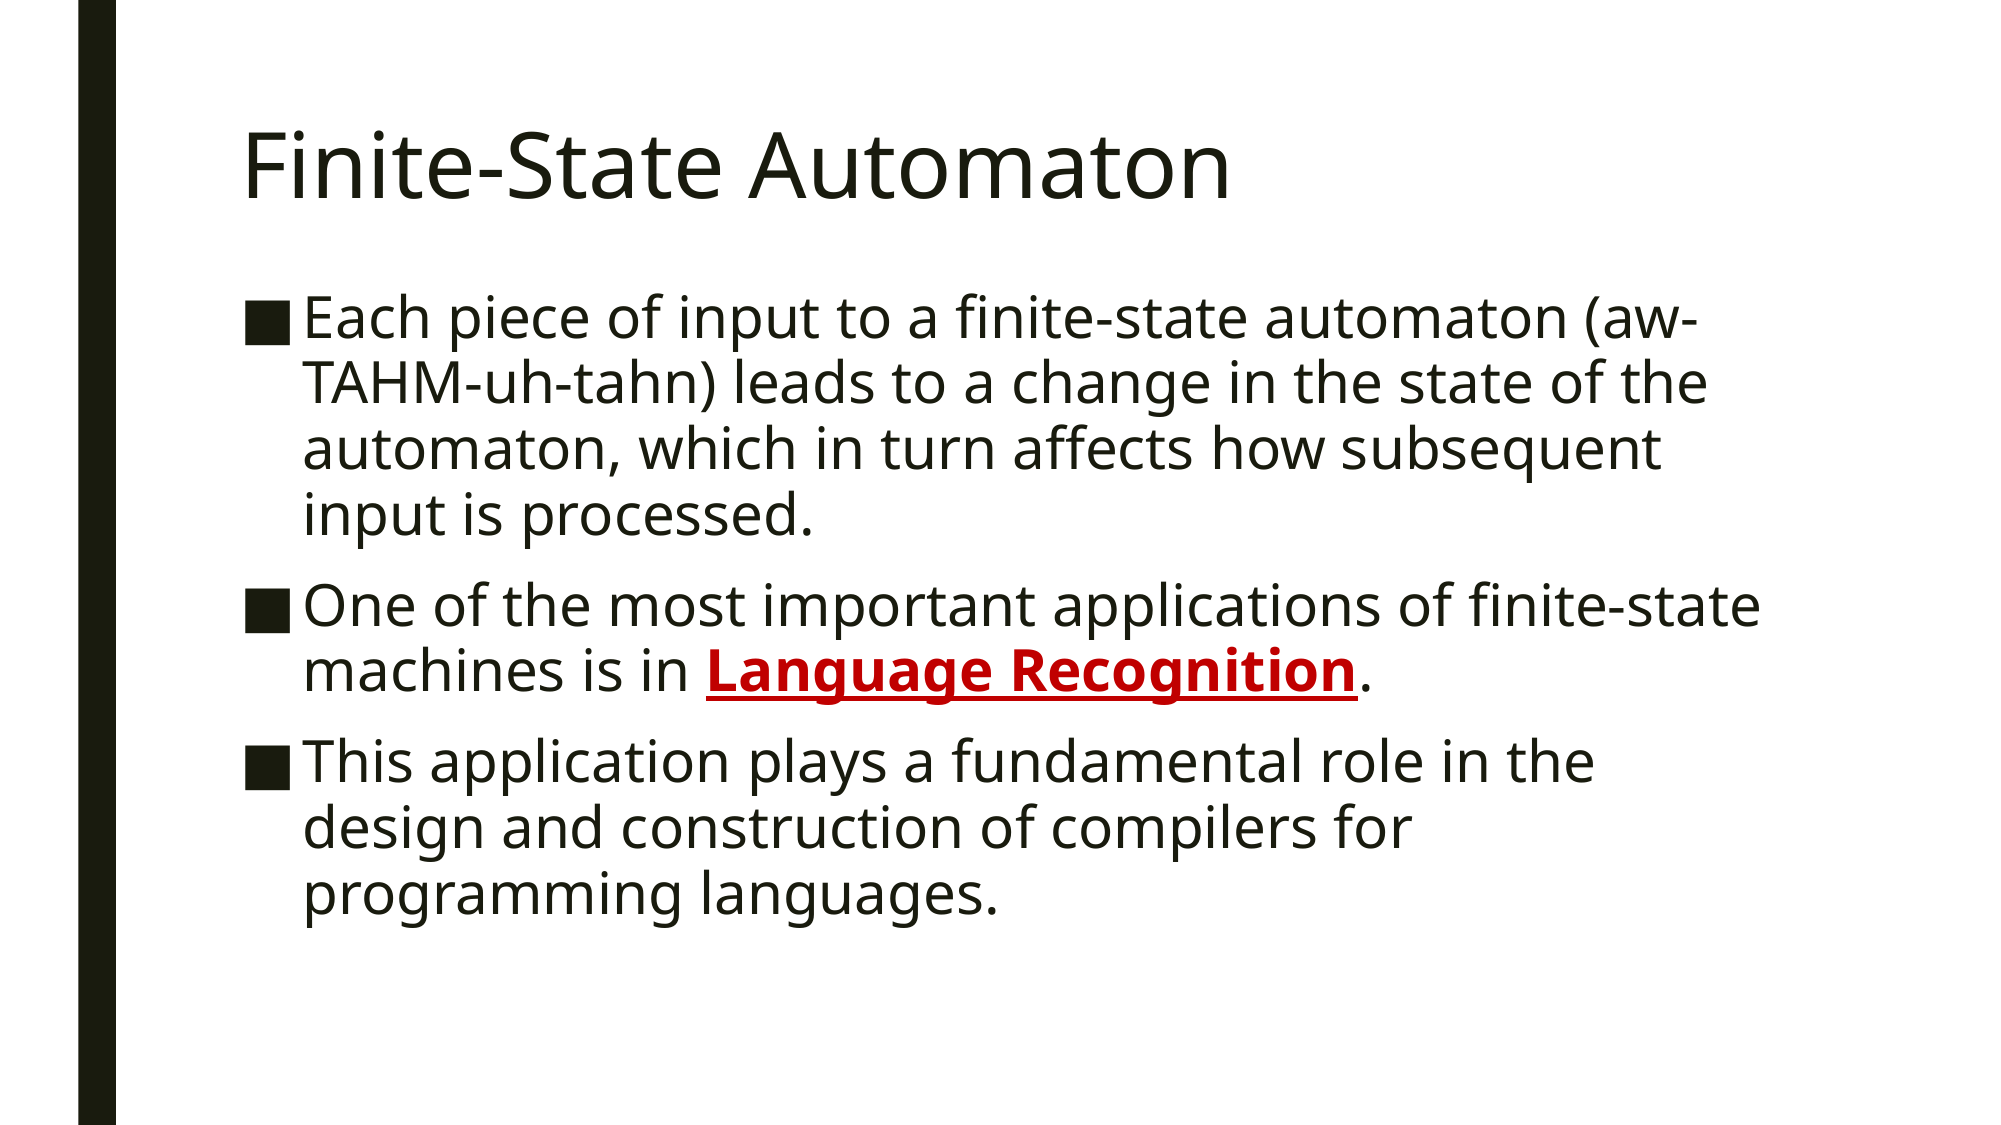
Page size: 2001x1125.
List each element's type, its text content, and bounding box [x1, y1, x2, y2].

title Finite-State Automaton [225, 112, 1800, 278]
list Each piece of input to a finite-state automaton (aw-TAHM-uh-tahn) leads to a change in the state of the automaton, which in turn affects how subsequent input is processed. One of the most important applications of finite-state machines is in Language Recognition. This application plays a fundamental role in the design and construction of compilers for programming languages. [225, 278, 1800, 866]
